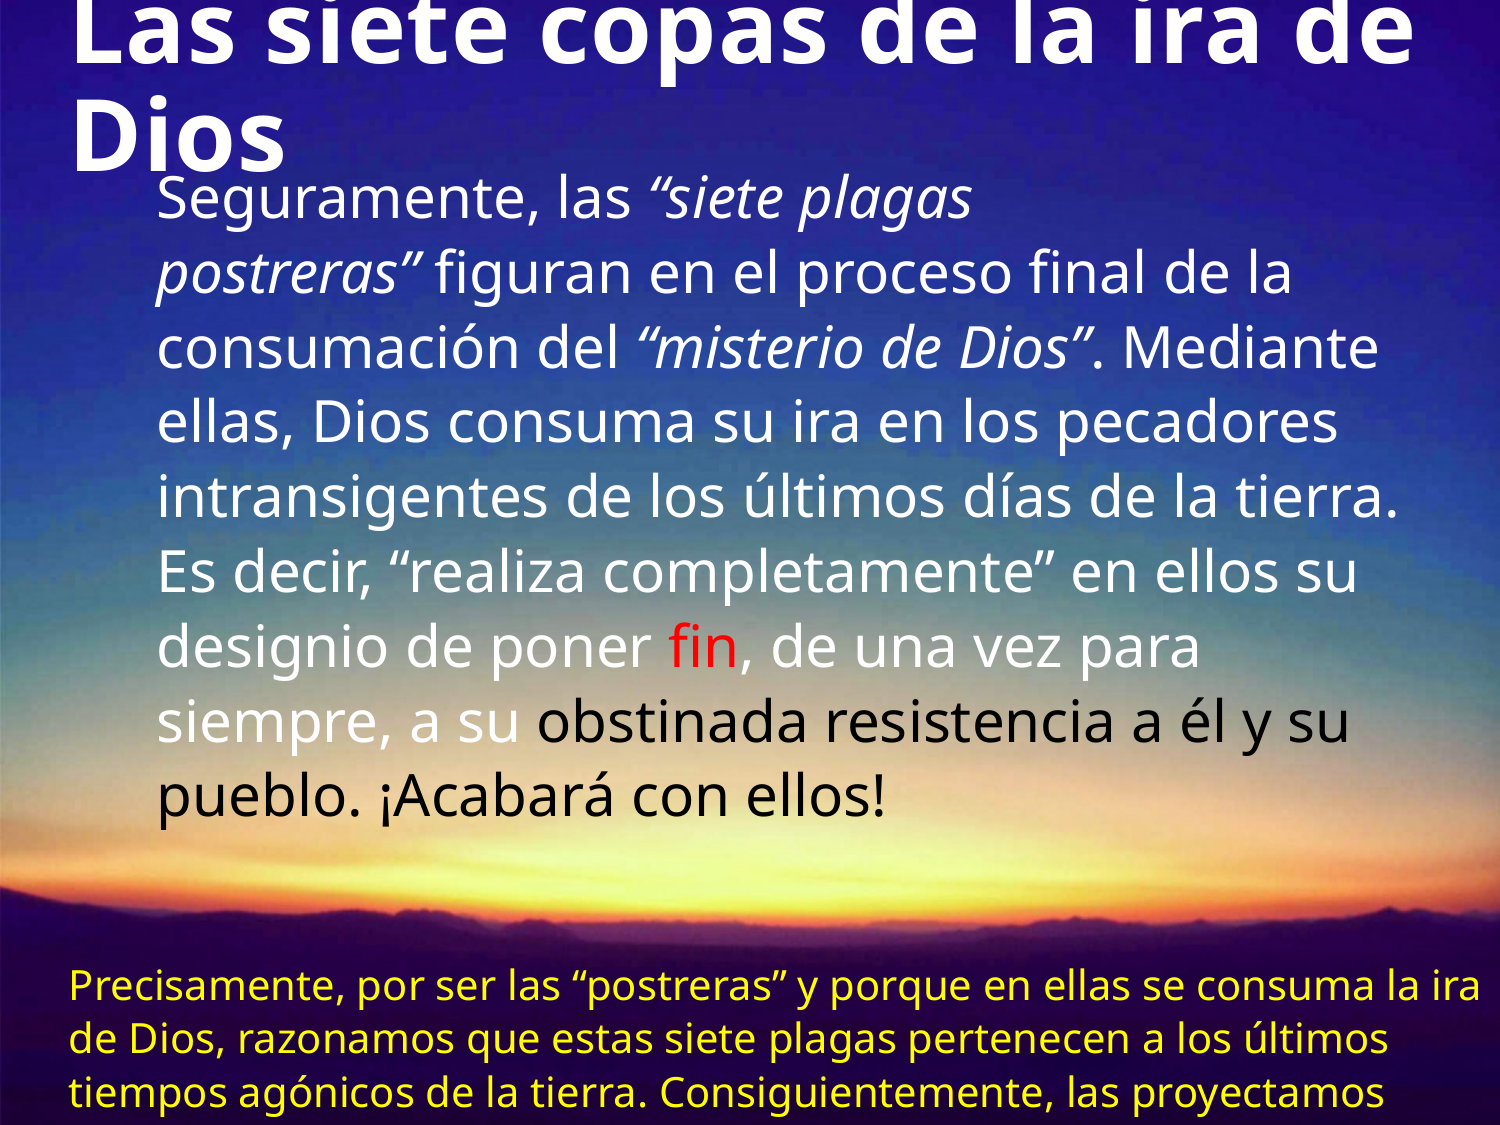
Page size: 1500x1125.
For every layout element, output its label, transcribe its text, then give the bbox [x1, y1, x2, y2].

text_box Precisamente, por ser las “postreras” y porque en ellas se consuma la ira de Dios, razonamos que estas siete plagas pertenecen a los últimos tiempos agónicos de la tierra. Consiguientemente, las proyectamos para el final del “poco de tiempo”. [54, 947, 1500, 1125]
text_box Seguramente, las “siete plagas postreras” figuran en el proceso final de la consumación del “misterio de Dios”. Mediante ellas, Dios consuma su ira en los pecadores intransigentes de los últimos días de la tierra. Es decir, “realiza completamente” en ellos su designio de poner fin, de una vez para siempre, a su obstinada resistencia a él y su pueblo. ¡Acabará con ellos! [142, 147, 1422, 836]
picture [0, 0, 1500, 1125]
title Las siete copas de la ira de Dios [53, 22, 1447, 148]
